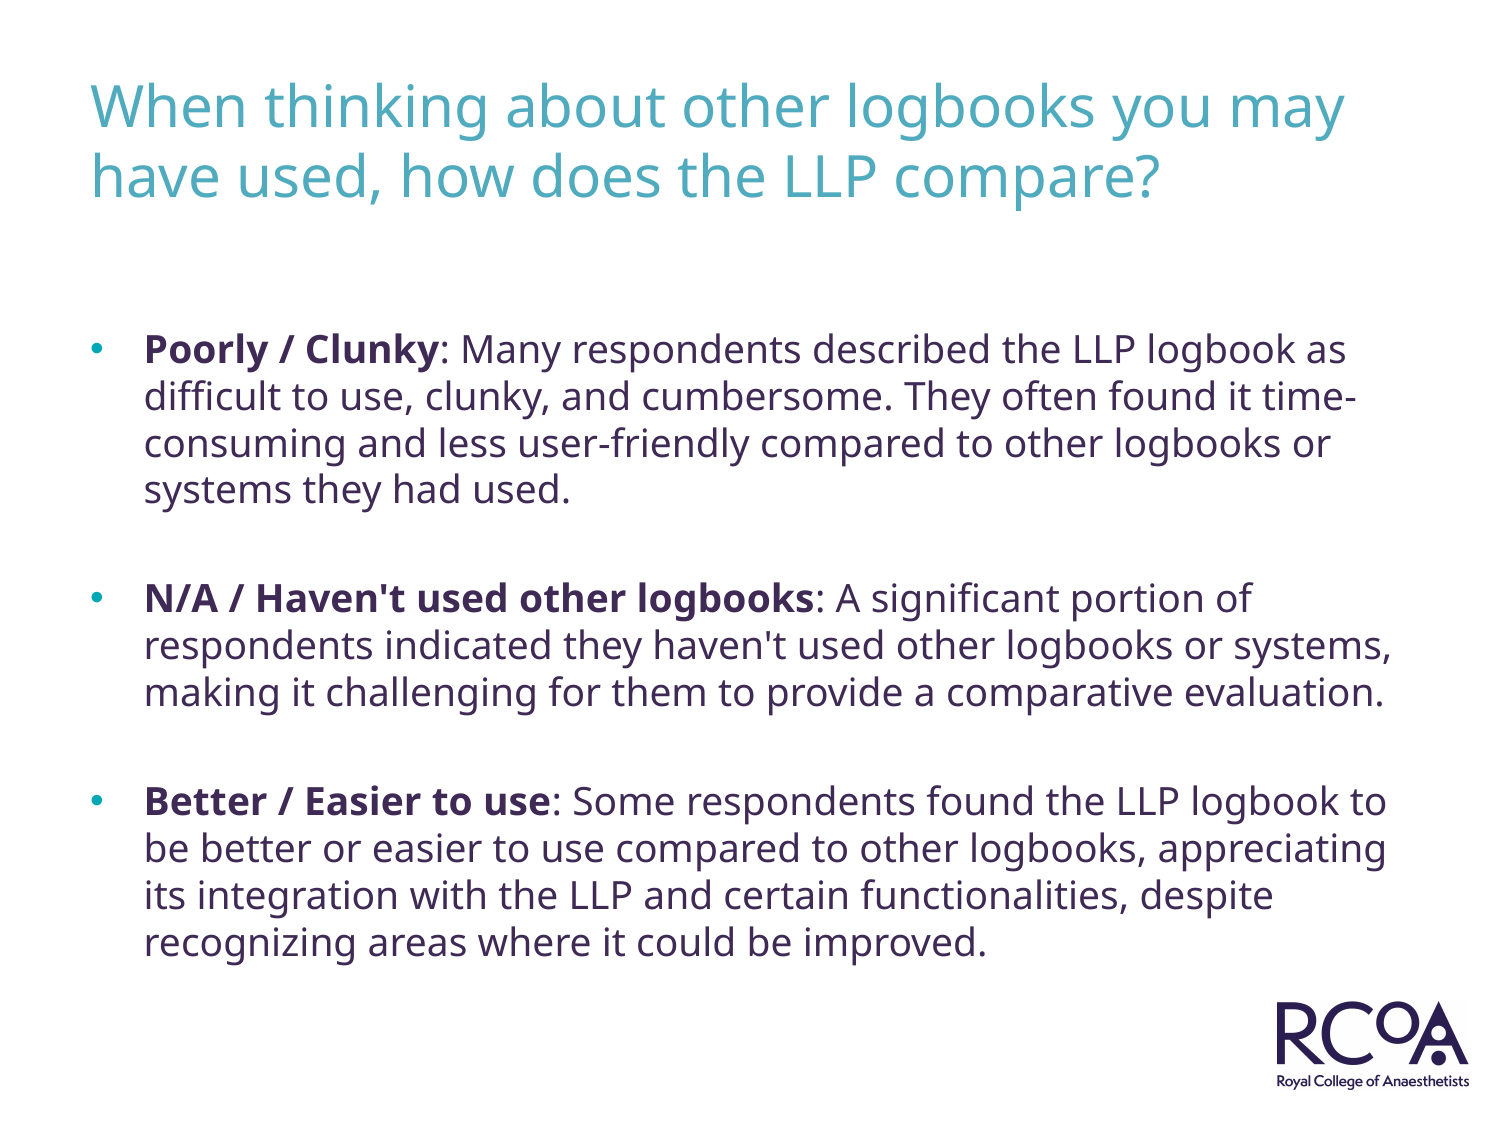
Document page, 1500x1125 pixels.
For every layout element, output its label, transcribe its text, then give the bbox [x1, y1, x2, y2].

picture [1277, 1001, 1469, 1090]
title When thinking about other logbooks you may have used, how does the LLP compare? [75, 45, 1425, 233]
list Poorly / Clunky: Many respondents described the LLP logbook as difficult to use, clunky, and cumbersome. They often found it time-consuming and less user-friendly compared to other logbooks or systems they had used. N/A / Haven't used other logbooks: A significant portion of respondents indicated they haven't used other logbooks or systems, making it challenging for them to provide a comparative evaluation. Better / Easier to use: Some respondents found the LLP logbook to be better or easier to use compared to other logbooks, appreciating its integration with the LLP and certain functionalities, despite recognizing areas where it could be improved. [75, 262, 1425, 1005]
